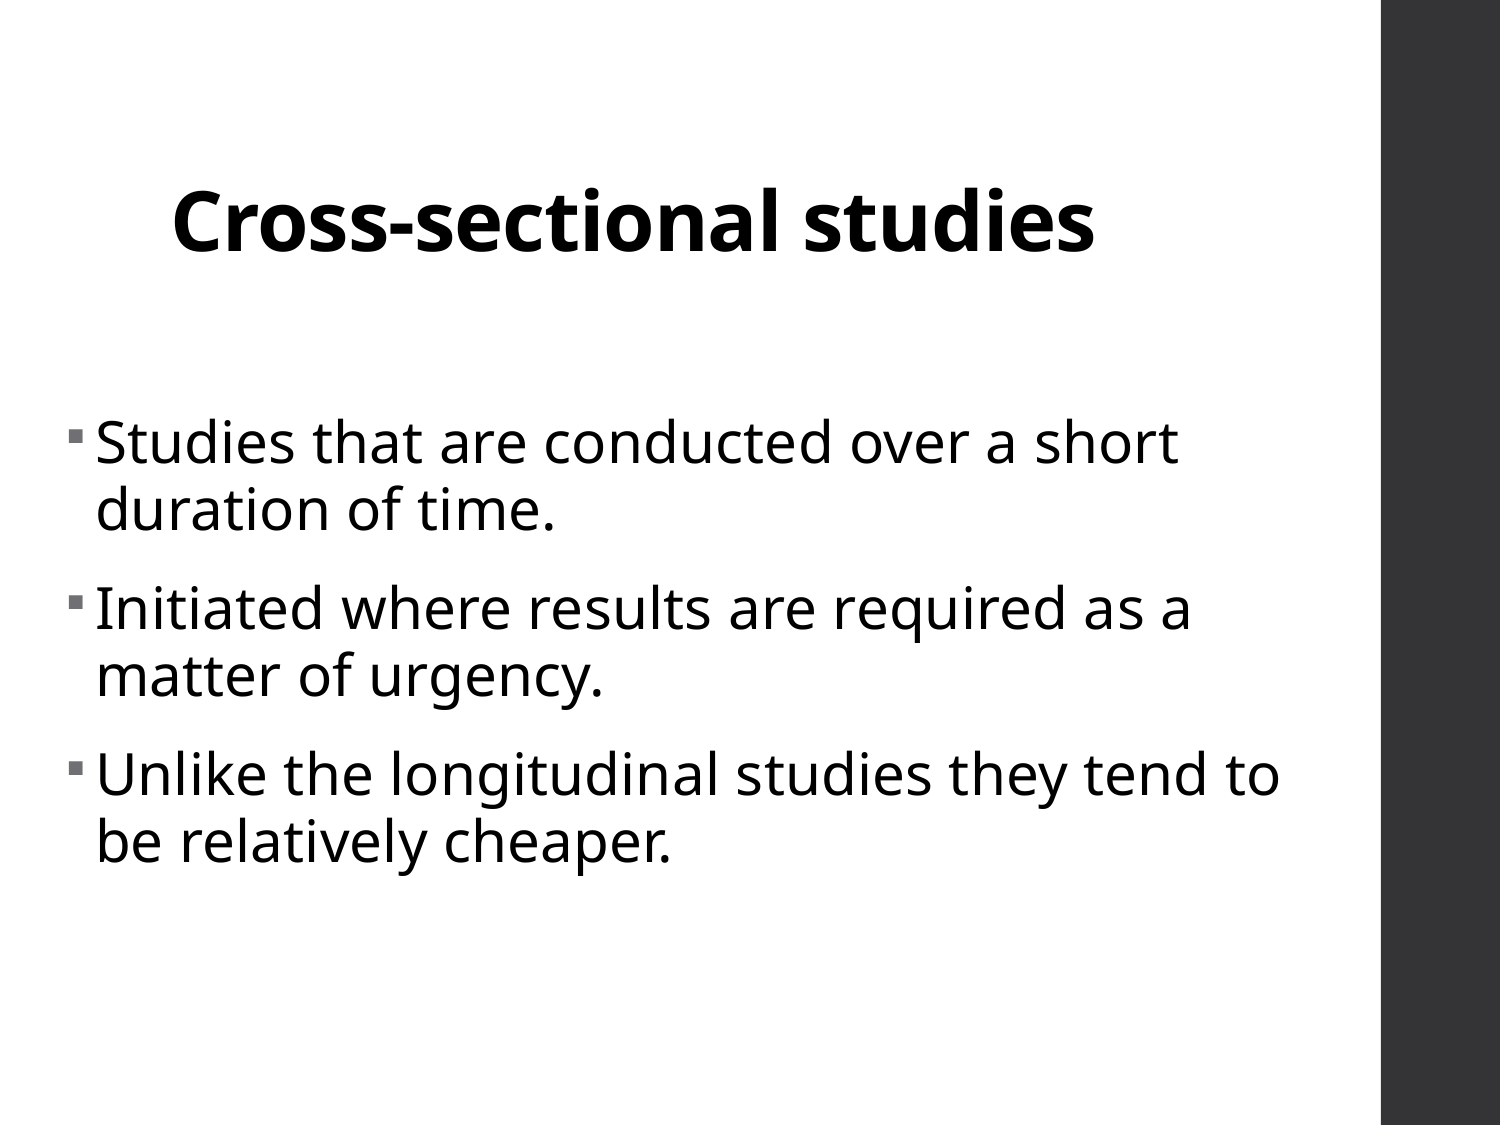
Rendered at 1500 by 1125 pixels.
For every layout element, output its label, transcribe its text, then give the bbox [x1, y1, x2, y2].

title Cross-sectional studies [155, 60, 1348, 278]
list Studies that are conducted over a short duration of time. Initiated where results are required as a matter of urgency. Unlike the longitudinal studies they tend to be relatively cheaper. [50, 299, 1348, 1014]
